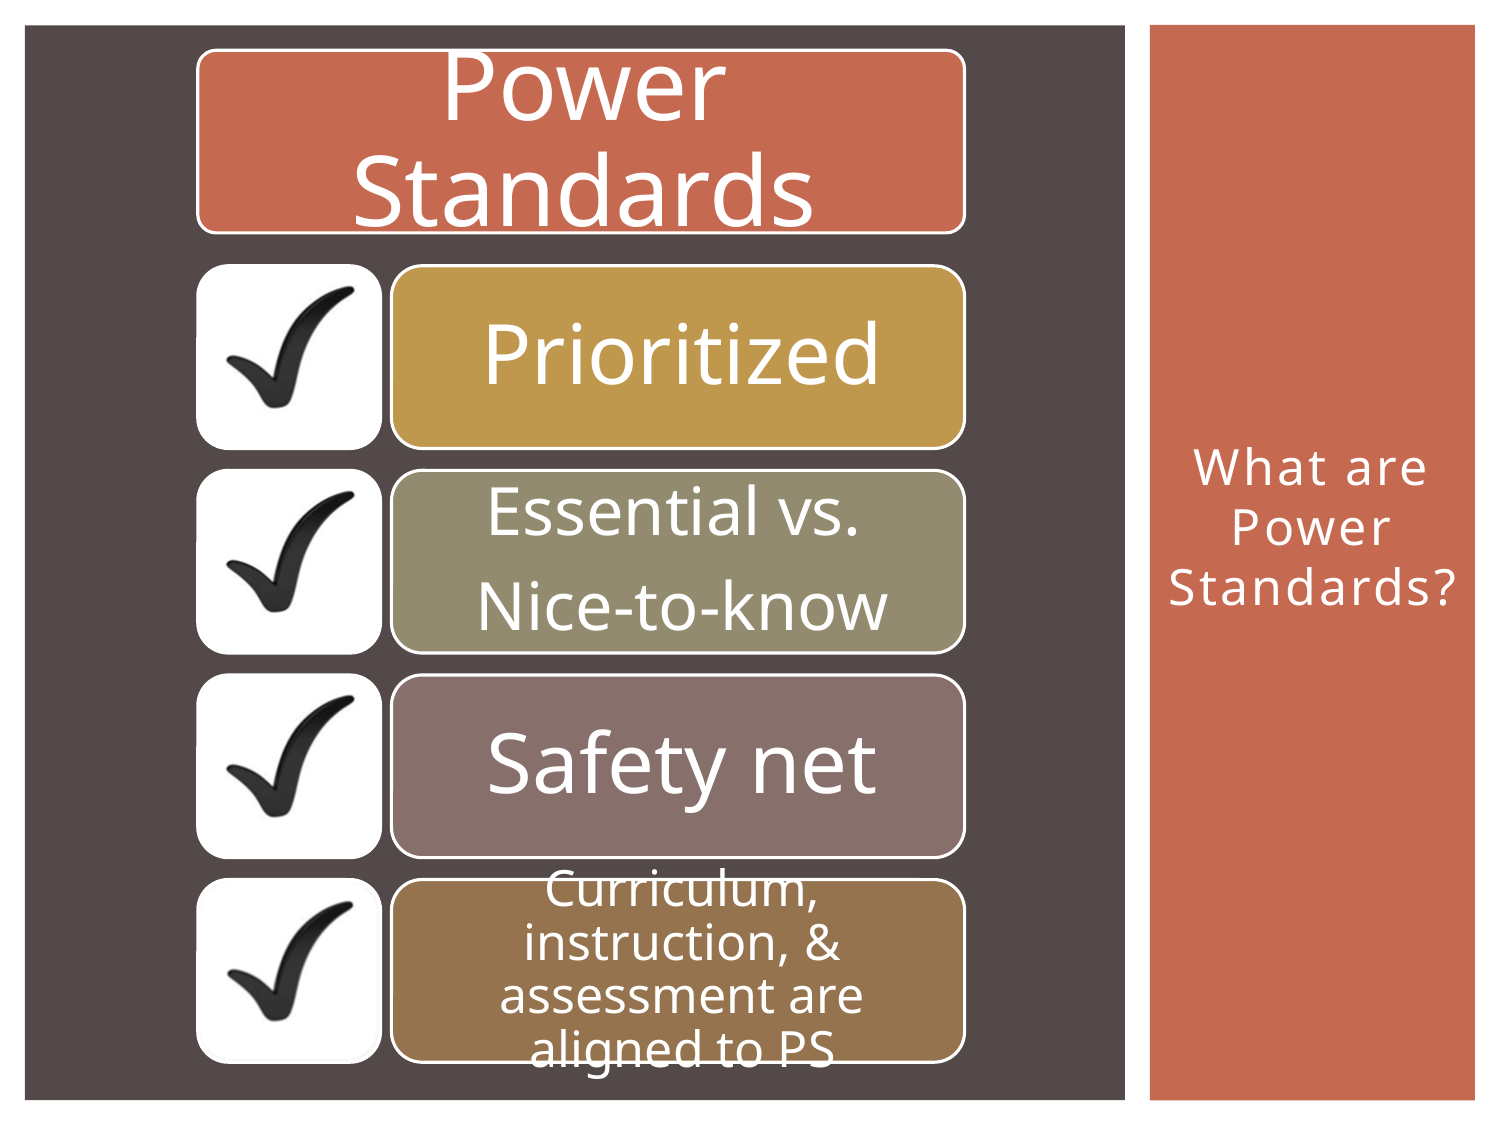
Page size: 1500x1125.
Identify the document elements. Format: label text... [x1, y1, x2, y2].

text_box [49, 49, 1113, 1063]
subtitle What are Power Standards? [1149, 375, 1475, 675]
